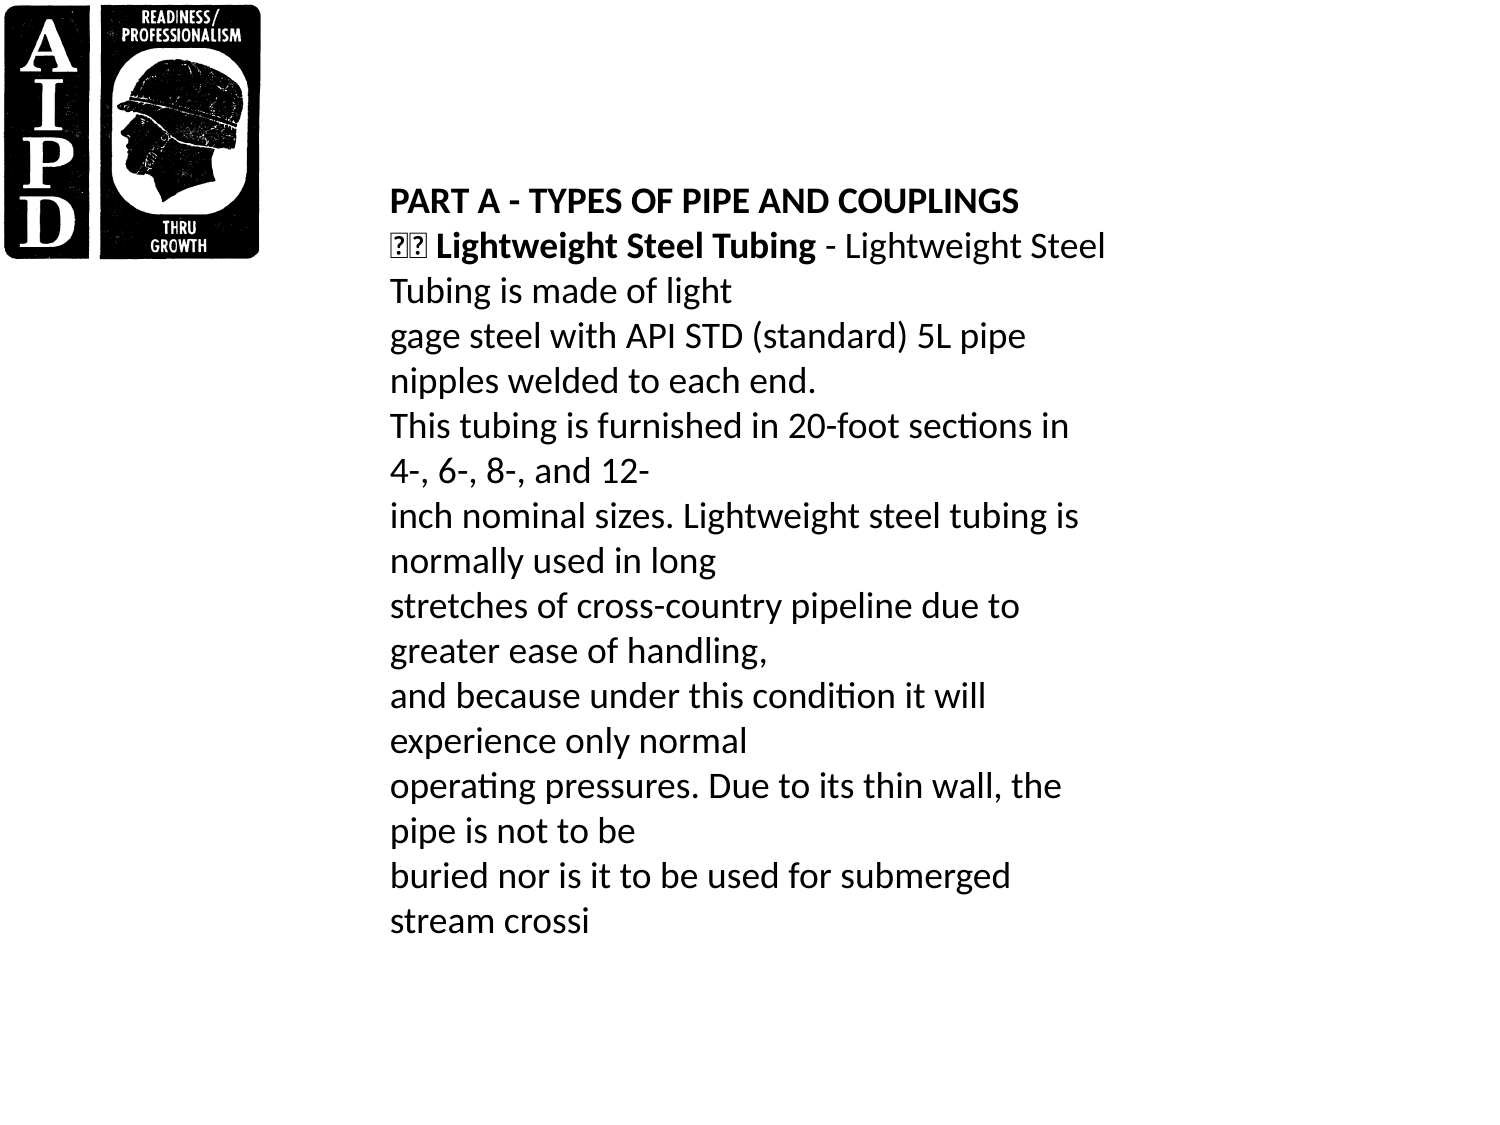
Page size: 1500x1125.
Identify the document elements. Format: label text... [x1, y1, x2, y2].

text_box PART A - TYPES OF PIPE AND COUPLINGS  Lightweight Steel Tubing - Lightweight Steel Tubing is made of light gage steel with API STD (standard) 5L pipe nipples welded to each end. This tubing is furnished in 20-foot sections in 4-, 6-, 8-, and 12- inch nominal sizes. Lightweight steel tubing is normally used in long stretches of cross-country pipeline due to greater ease of handling, and because under this condition it will experience only normal operating pressures. Due to its thin wall, the pipe is not to be buried nor is it to be used for submerged stream crossi [374, 168, 1125, 949]
picture [0, 0, 265, 263]
